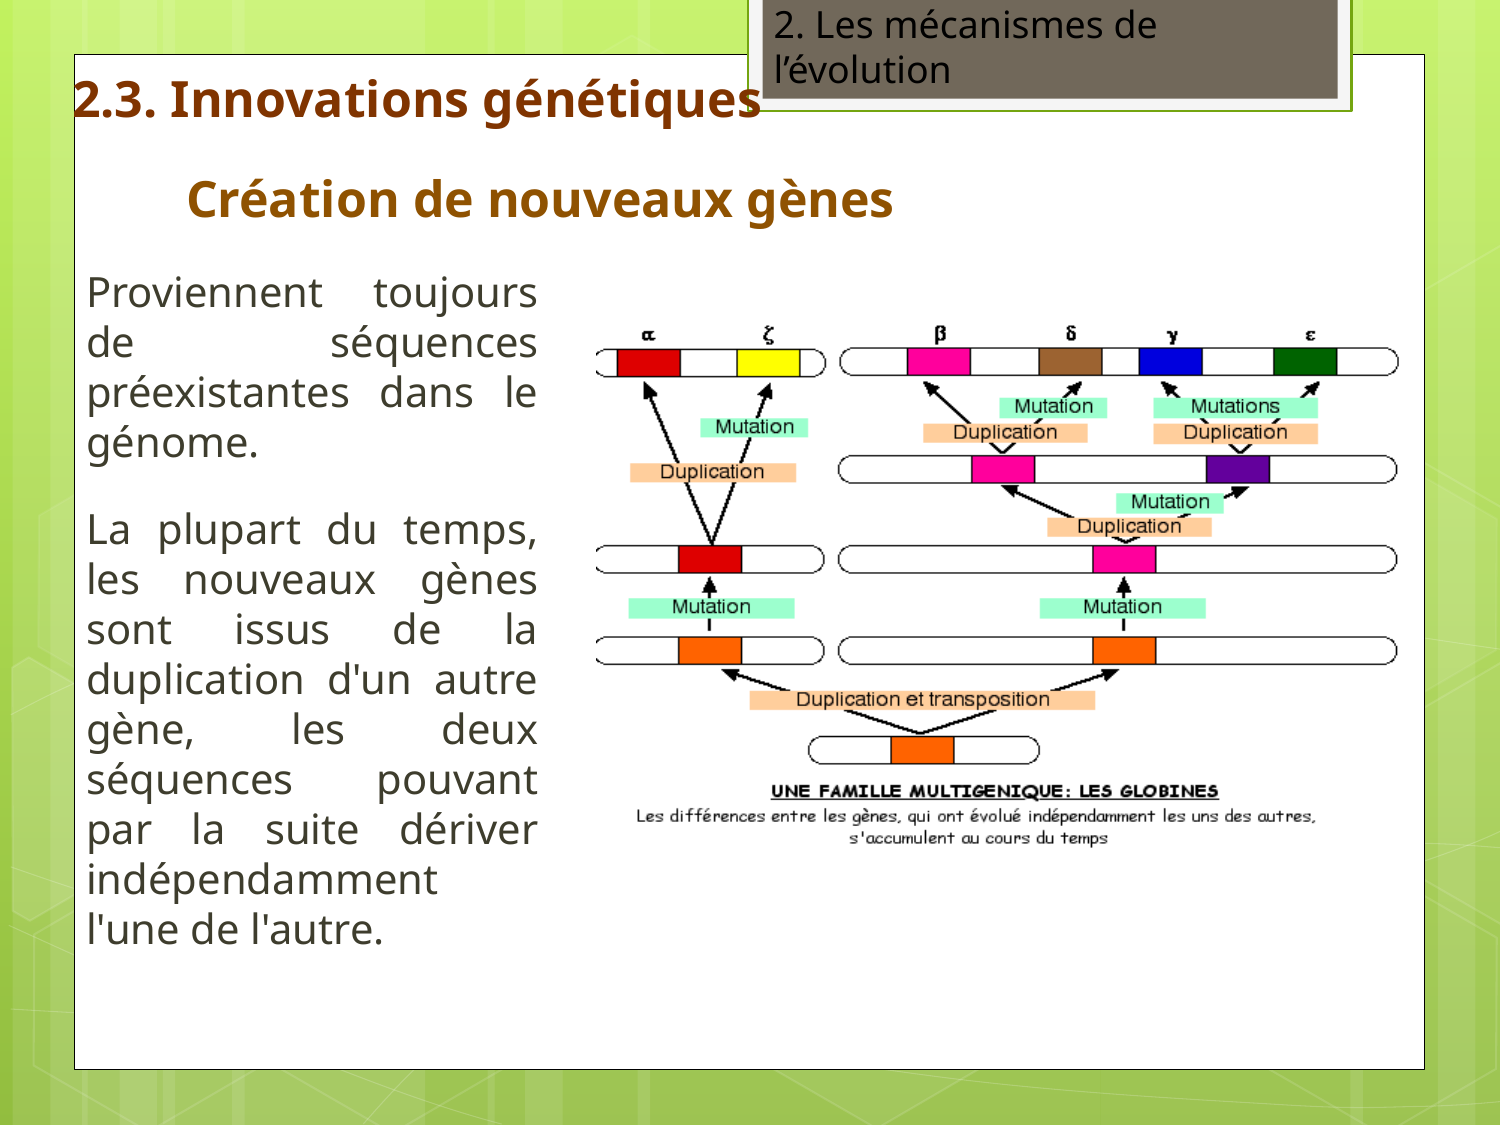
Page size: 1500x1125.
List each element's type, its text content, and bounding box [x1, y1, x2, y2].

text_box Création de nouveaux gènes [171, 159, 1008, 295]
text_box 2.3. Innovations génétiques [57, 60, 777, 136]
list Proviennent toujours de séquences préexistantes dans le génome. La plupart du temps, les nouveaux gènes sont issus de la duplication d'un autre gène, les deux séquences pouvant par la suite dériver indépendamment l'une de l'autre. [59, 257, 554, 1016]
picture [595, 323, 1402, 857]
text_box 2. Les mécanismes de l’évolution [758, 0, 1349, 99]
